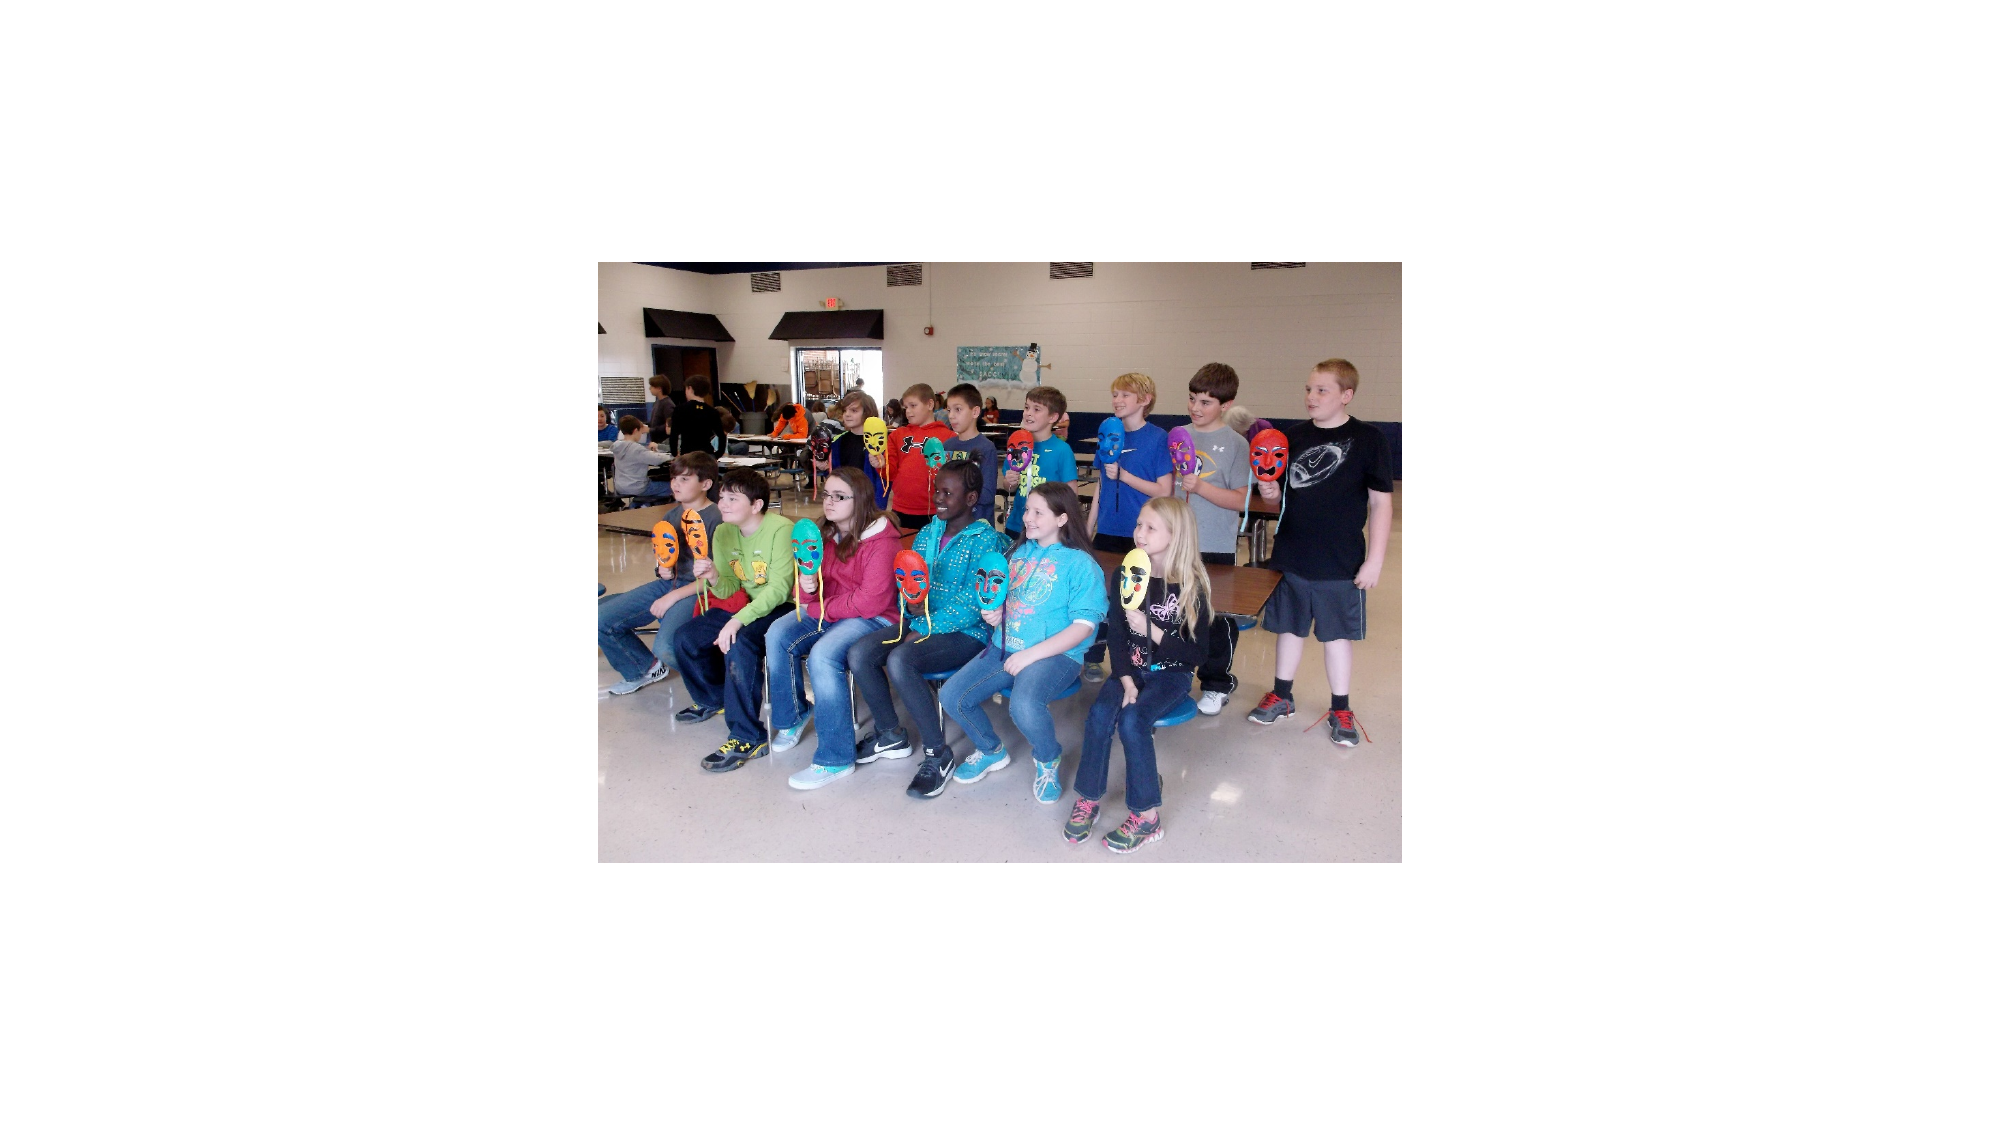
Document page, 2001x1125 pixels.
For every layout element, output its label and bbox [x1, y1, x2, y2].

picture [598, 262, 1402, 863]
